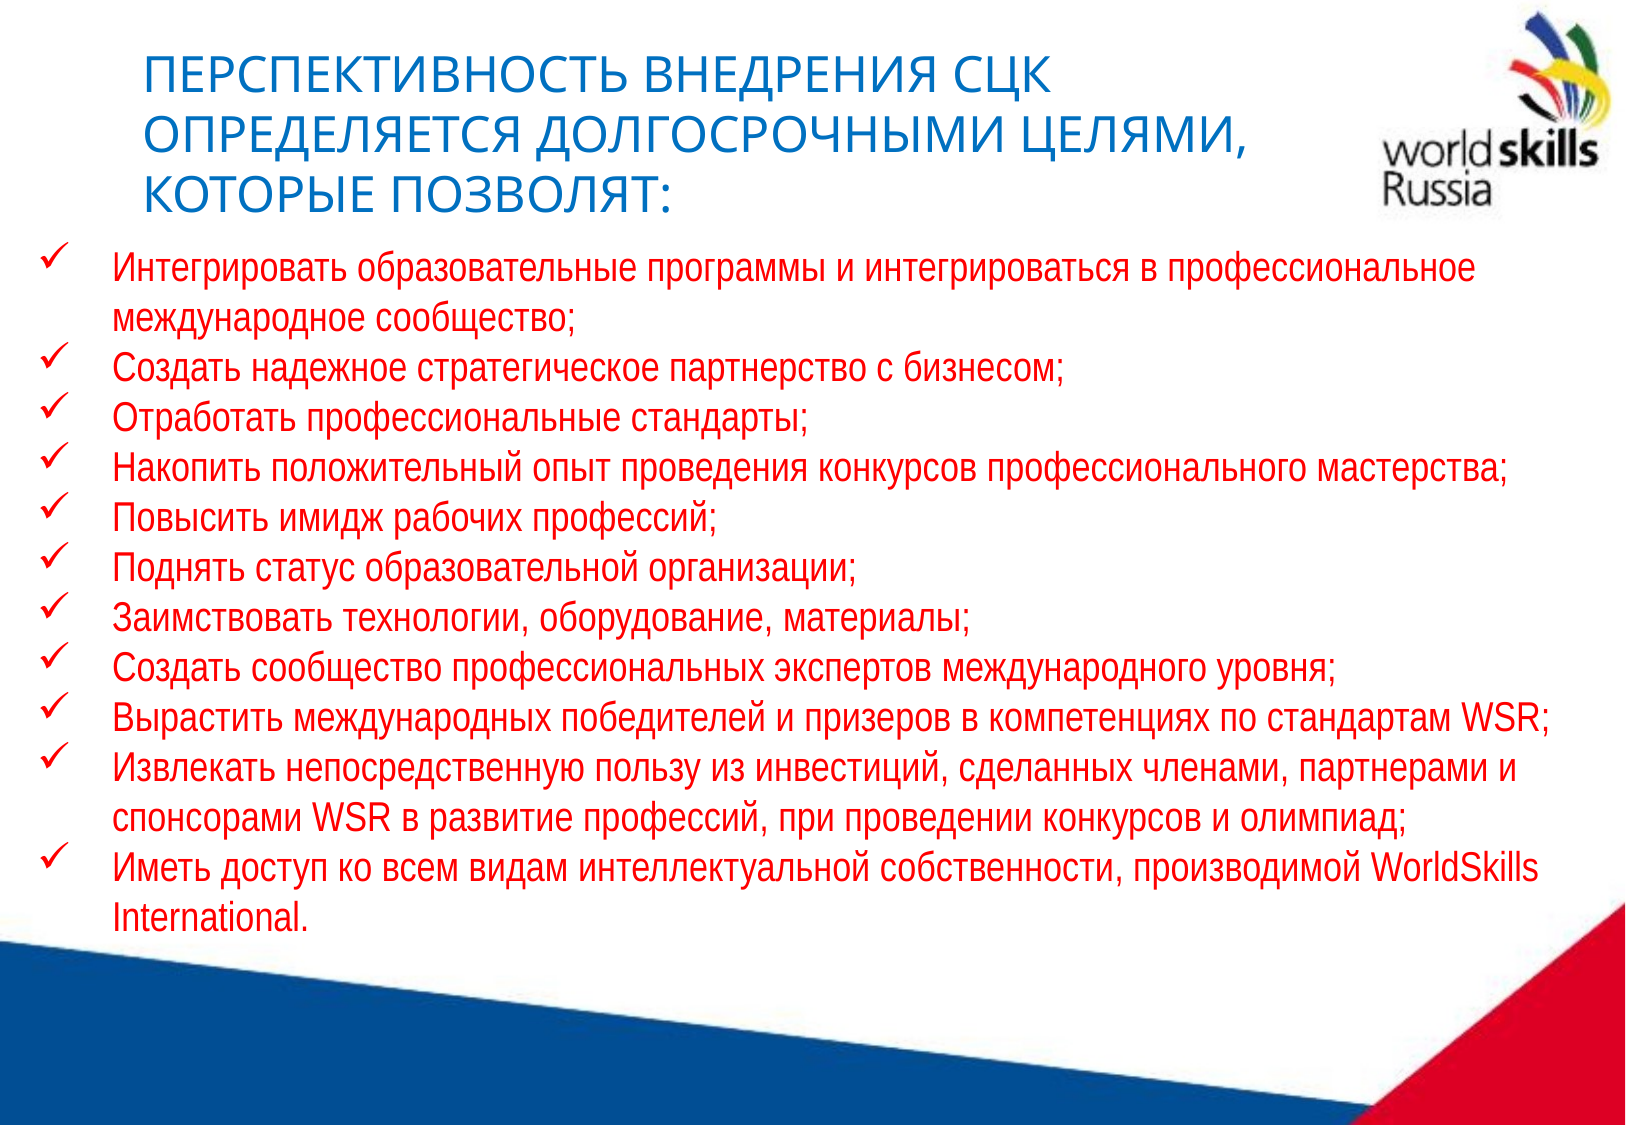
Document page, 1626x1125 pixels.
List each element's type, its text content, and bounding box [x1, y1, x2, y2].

text_box Интегрировать образовательные программы и интегрироваться в профессиональное международное сообщество; Создать надежное стратегическое партнерство с бизнесом; Отработать профессиональные стандарты; Накопить положительный опыт проведения конкурсов профессионального мастерства; Повысить имидж рабочих профессий; Поднять статус образовательной организации; Заимствовать технологии, оборудование, материалы; Создать сообщество профессиональных экспертов международного уровня; Вырастить международных победителей и призеров в компетенциях по стандартам WSR; Извлекать непосредственную пользу из инвестиций, сделанных членами, партнерами и спонсорами WSR в развитие профессий, при проведении конкурсов и олимпиад; Иметь доступ ко всем видам интеллектуальной собственности, производимой WorldSkills International. [22, 231, 1625, 947]
text_box ПЕРСПЕКТИВНОСТЬ ВНЕДРЕНИЯ СЦК ОПРЕДЕЛЯЕТСЯ ДОЛГОСРОЧНЫМИ ЦЕЛЯМИ, КОТОРЫЕ ПОЗВОЛЯТ: [127, 35, 1278, 230]
picture [0, 0, 1626, 1125]
